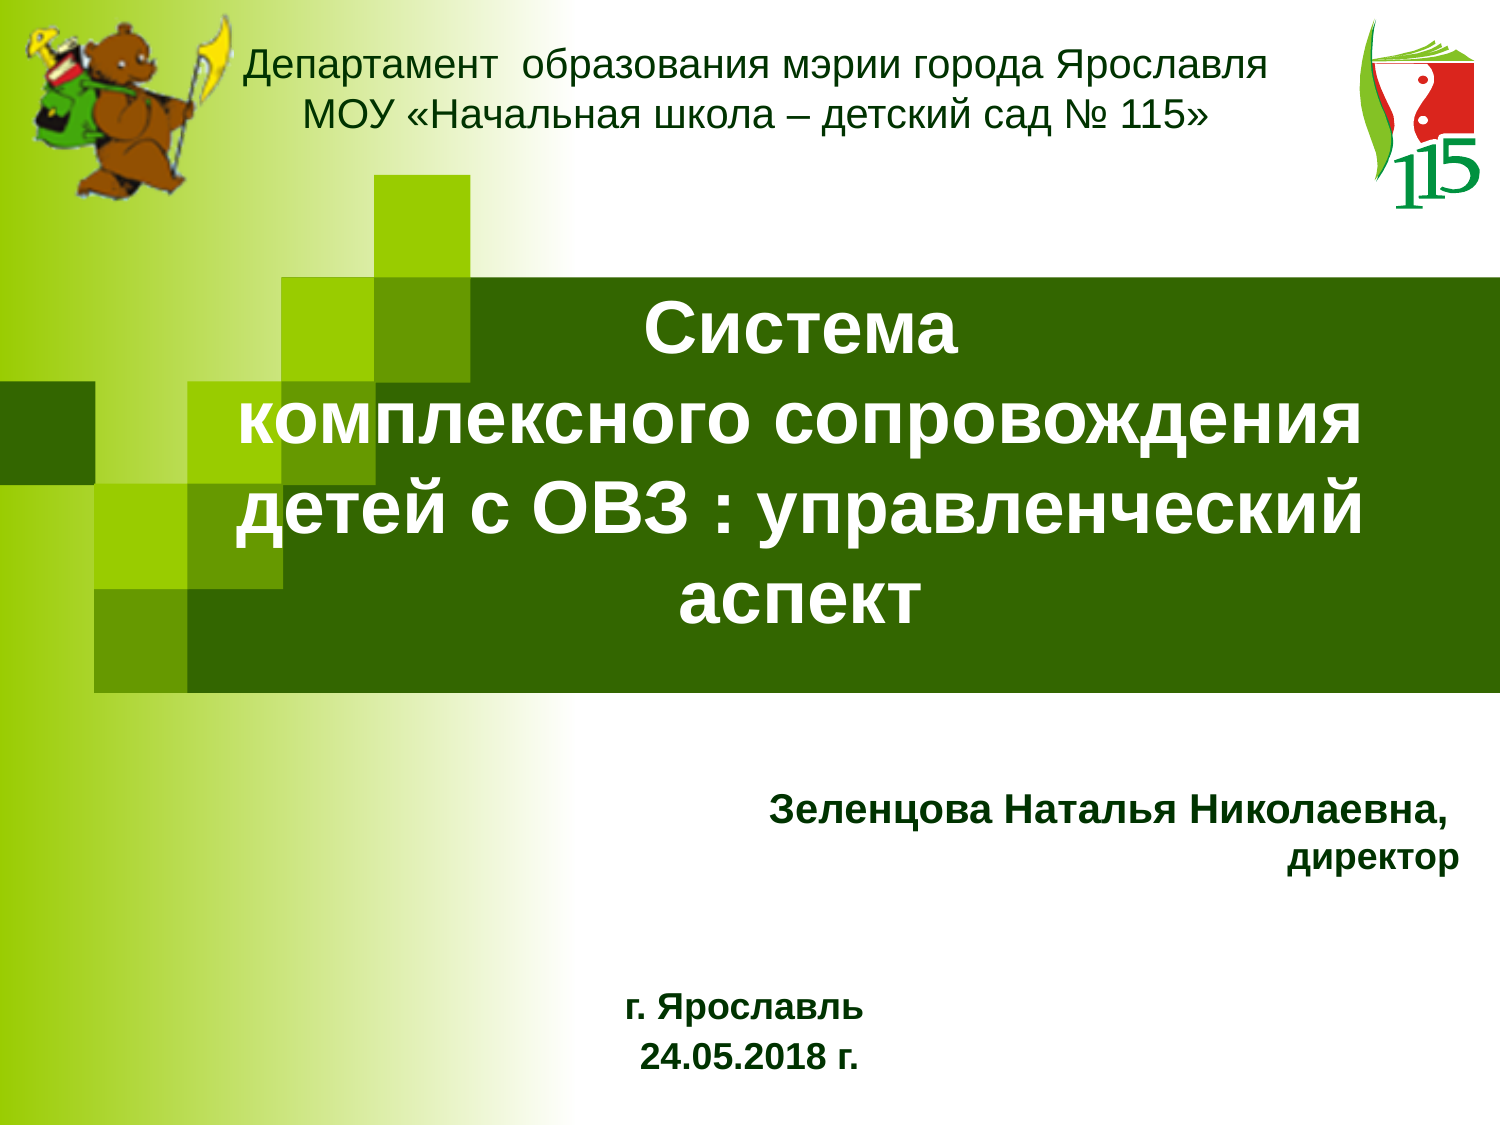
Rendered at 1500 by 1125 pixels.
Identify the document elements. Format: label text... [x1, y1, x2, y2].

text_box Зеленцова Наталья Николаевна, директор г. Ярославль 24.05.2018 г. [24, 739, 1475, 1106]
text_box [1357, 16, 1488, 216]
picture [23, 1, 234, 216]
title Система комплексного сопровождения детей с ОВЗ : управленческий аспект [147, 255, 1475, 663]
text_box Департамент образования мэрии города Ярославля МОУ «Начальная школа – детский сад № 115» [238, 29, 1352, 145]
